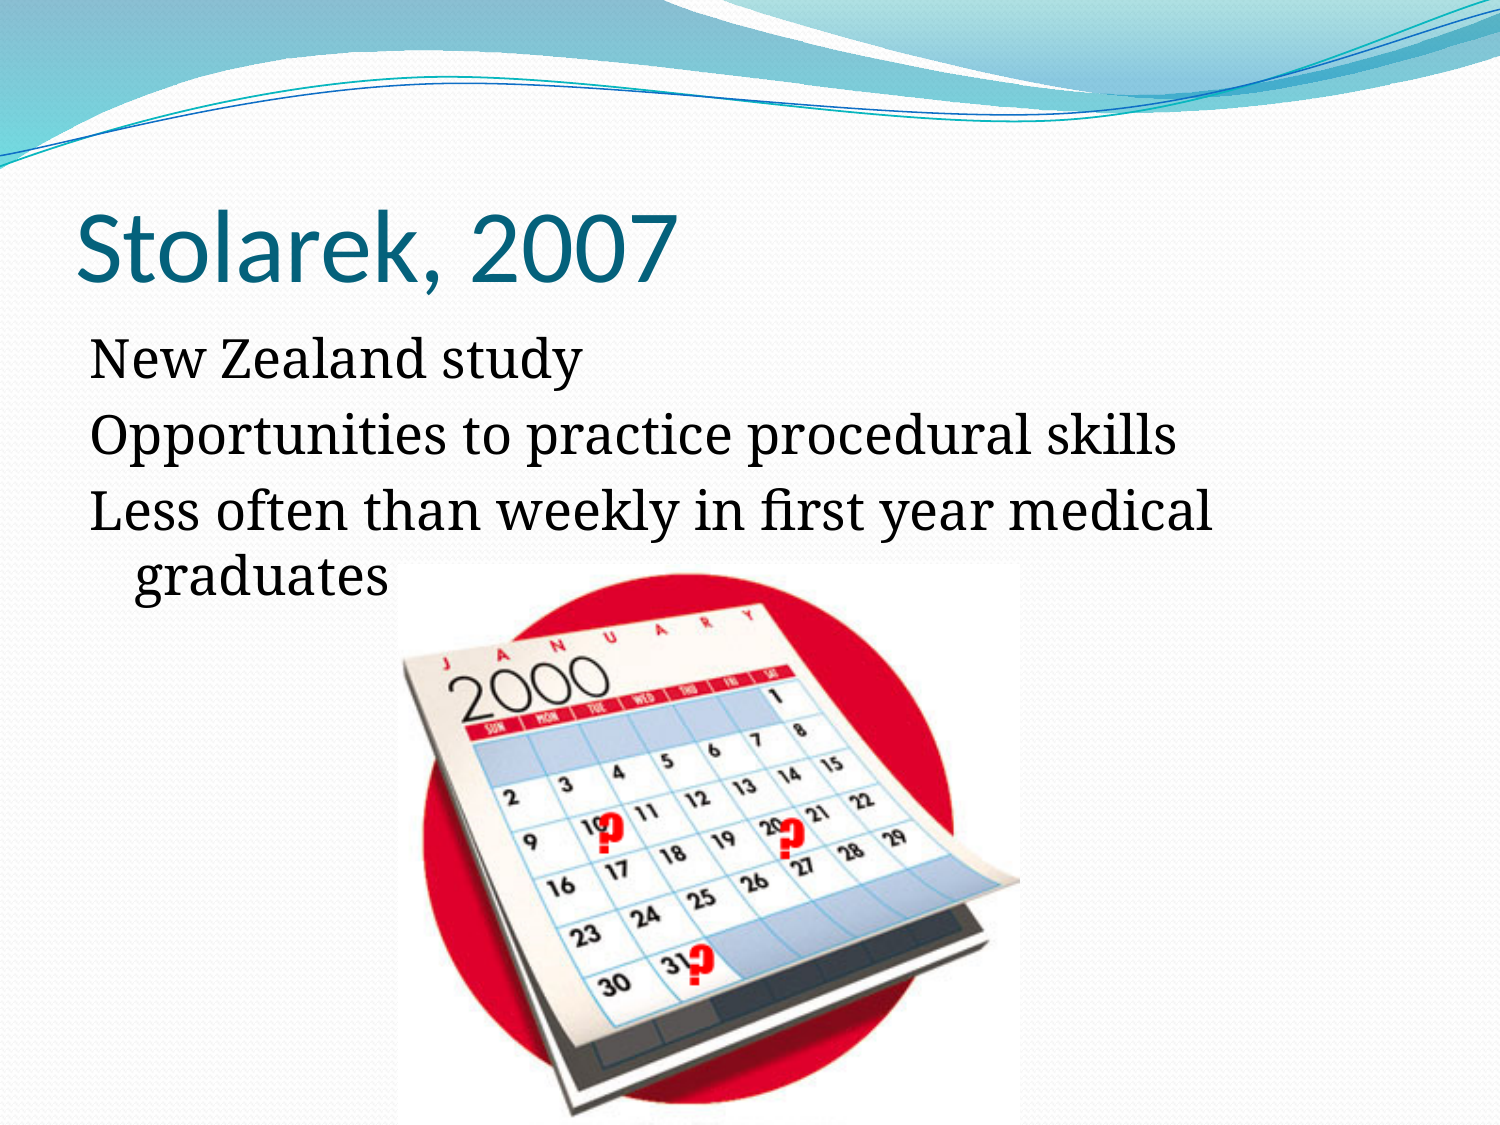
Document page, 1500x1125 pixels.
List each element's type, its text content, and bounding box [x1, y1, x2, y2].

table_header Group A Pre-course [1020, 565, 1027, 1038]
title Stolarek, 2007 [75, 115, 1425, 303]
list New Zealand study Opportunities to practice procedural skills Less often than weekly in first year medical graduates [75, 317, 1425, 1038]
table_header Group A Pre-course [391, 565, 398, 1038]
picture [398, 563, 1020, 1125]
